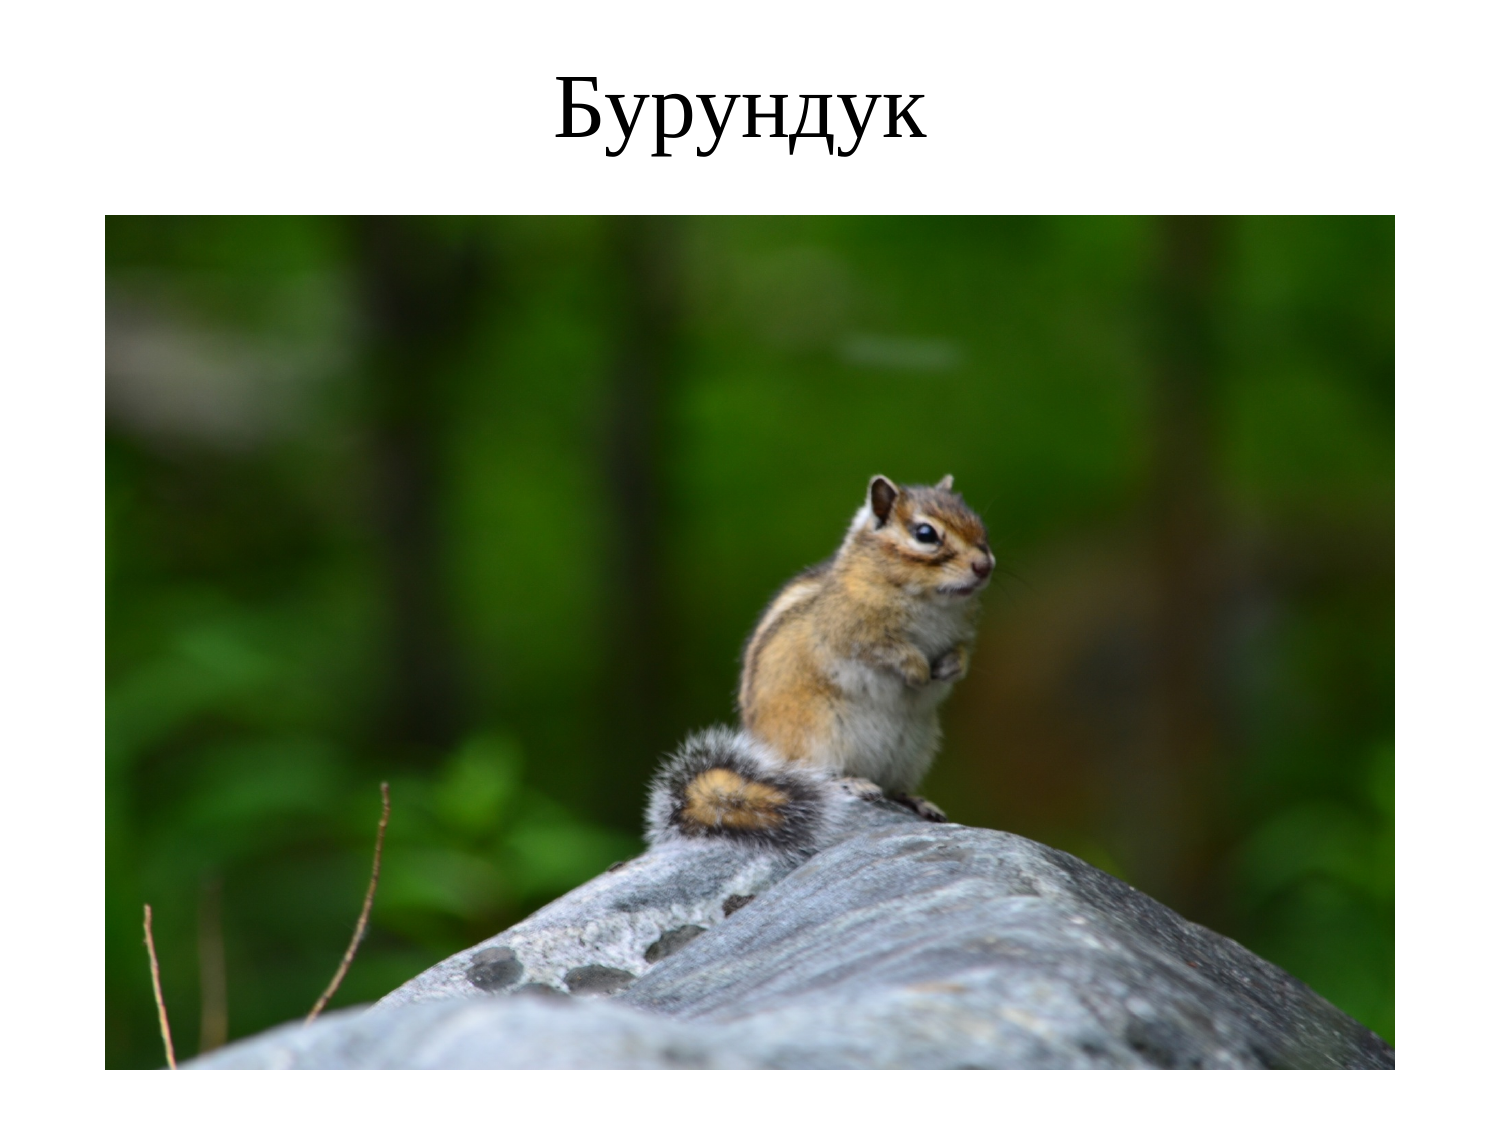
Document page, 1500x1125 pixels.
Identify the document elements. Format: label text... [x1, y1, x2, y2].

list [105, 215, 1395, 1070]
title Бурундук [105, 33, 1400, 182]
